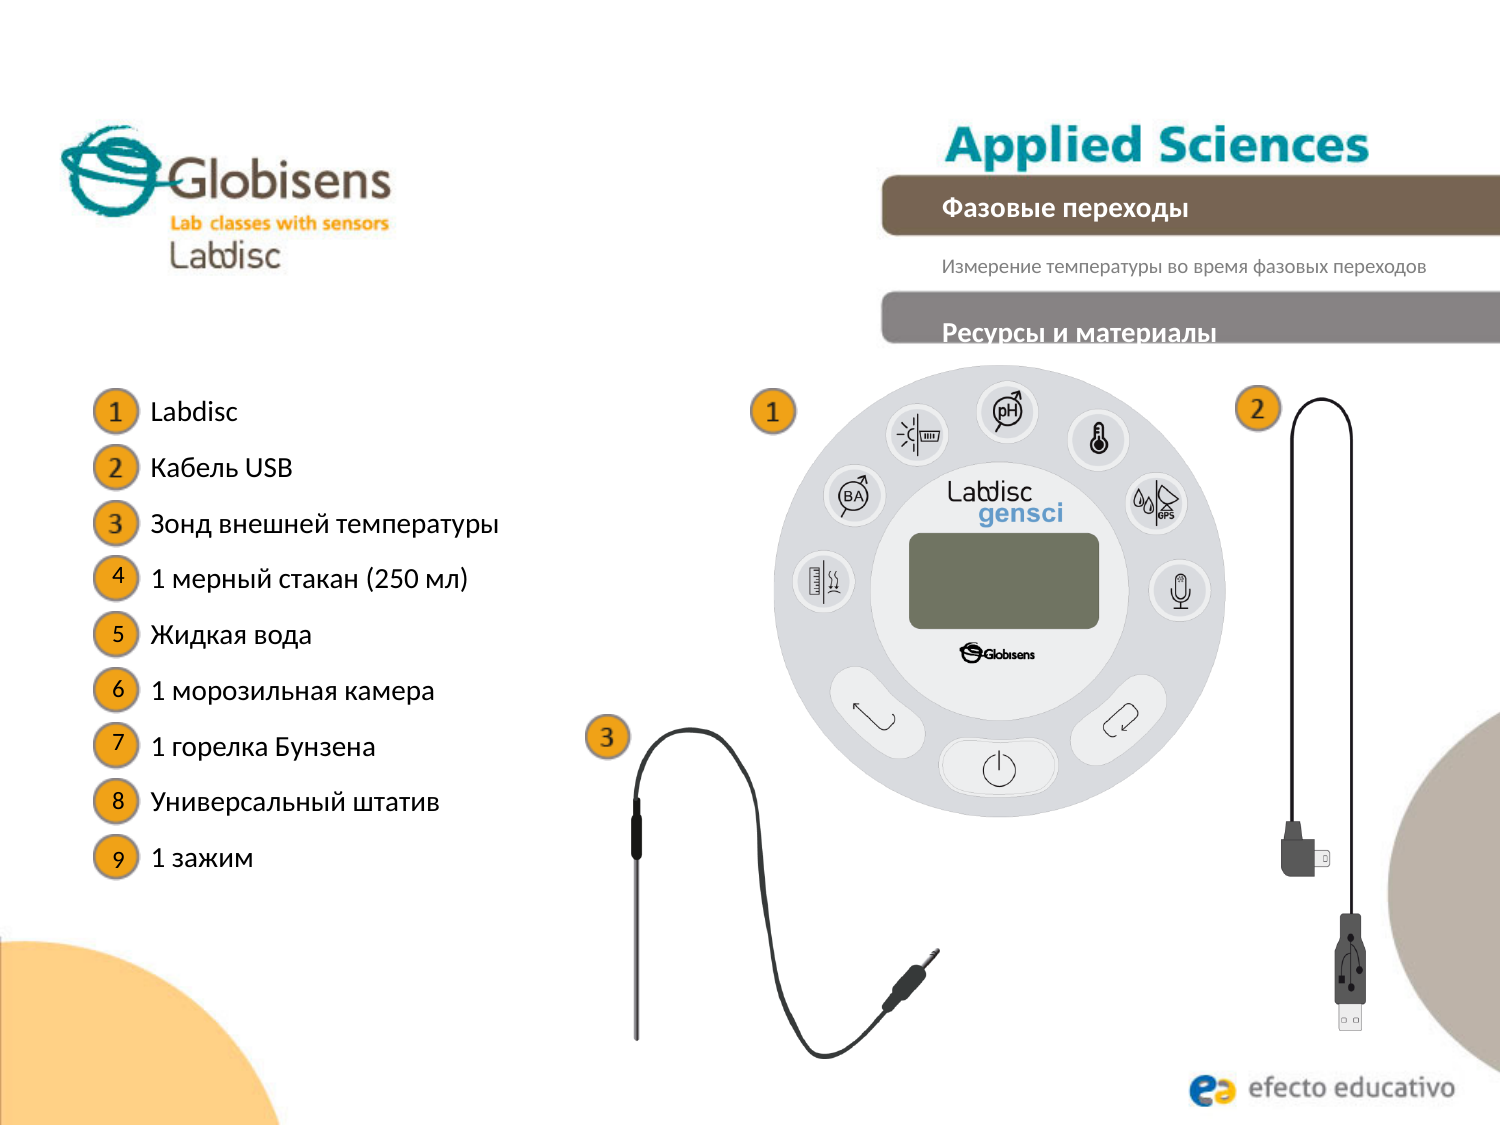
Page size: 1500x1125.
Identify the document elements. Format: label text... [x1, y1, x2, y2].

picture [0, 0, 1500, 1125]
text_box Универсальный штатив [141, 775, 536, 825]
text_box Жидкая вода [141, 608, 536, 658]
text_box Зонд внешней температуры [141, 496, 536, 547]
text_box 1 зажим [142, 830, 536, 881]
text_box Фазовые переходы [927, 180, 1500, 245]
text_box Ресурсы и материалы [927, 305, 1500, 374]
text_box Измерение температуры во время фазовых переходов [927, 245, 1500, 286]
text_box 1 горелка Бунзена [142, 719, 536, 770]
text_box 1 мерный стакан (250 мл) [142, 552, 536, 603]
text_box 1 морозильная камера [142, 663, 536, 714]
text_box Кабель USB [142, 440, 420, 491]
text_box Labdisc [135, 385, 467, 435]
